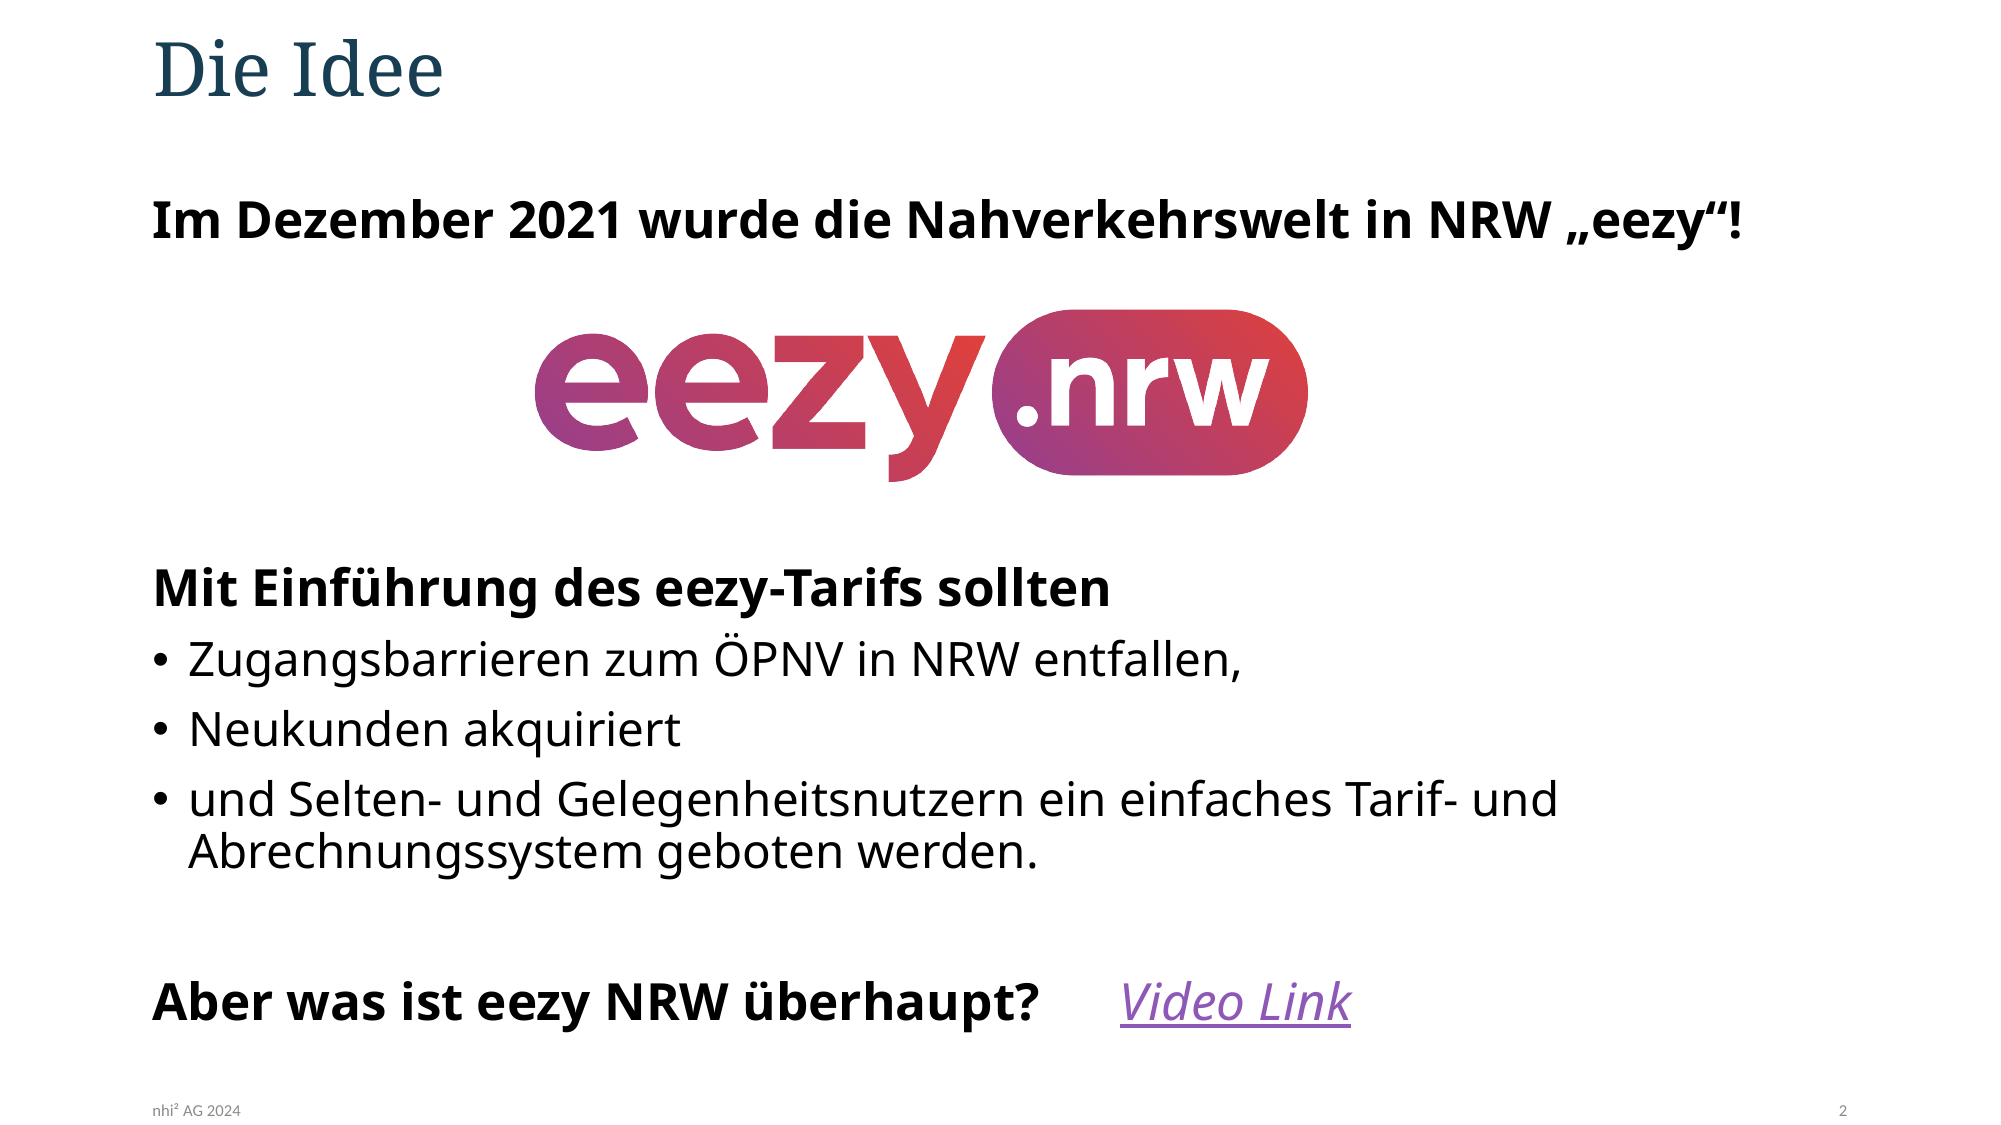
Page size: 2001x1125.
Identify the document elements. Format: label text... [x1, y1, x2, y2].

slide_number nhi² AG 2024 [137, 1095, 433, 1125]
list Im Dezember 2021 wurde die Nahverkehrswelt in NRW „eezy“! Mit Einführung des eezy-Tarifs sollten Zugangsbarrieren zum ÖPNV in NRW entfallen, Neukunden akquiriert und Selten- und Gelegenheitsnutzern ein einfaches Tarif- und Abrechnungssystem geboten werden. Aber was ist eezy NRW überhaupt? Video Link [137, 186, 1878, 1048]
picture [483, 244, 1352, 535]
slide_number 2 [1570, 1095, 1863, 1125]
title Die Idee [138, 21, 1863, 124]
